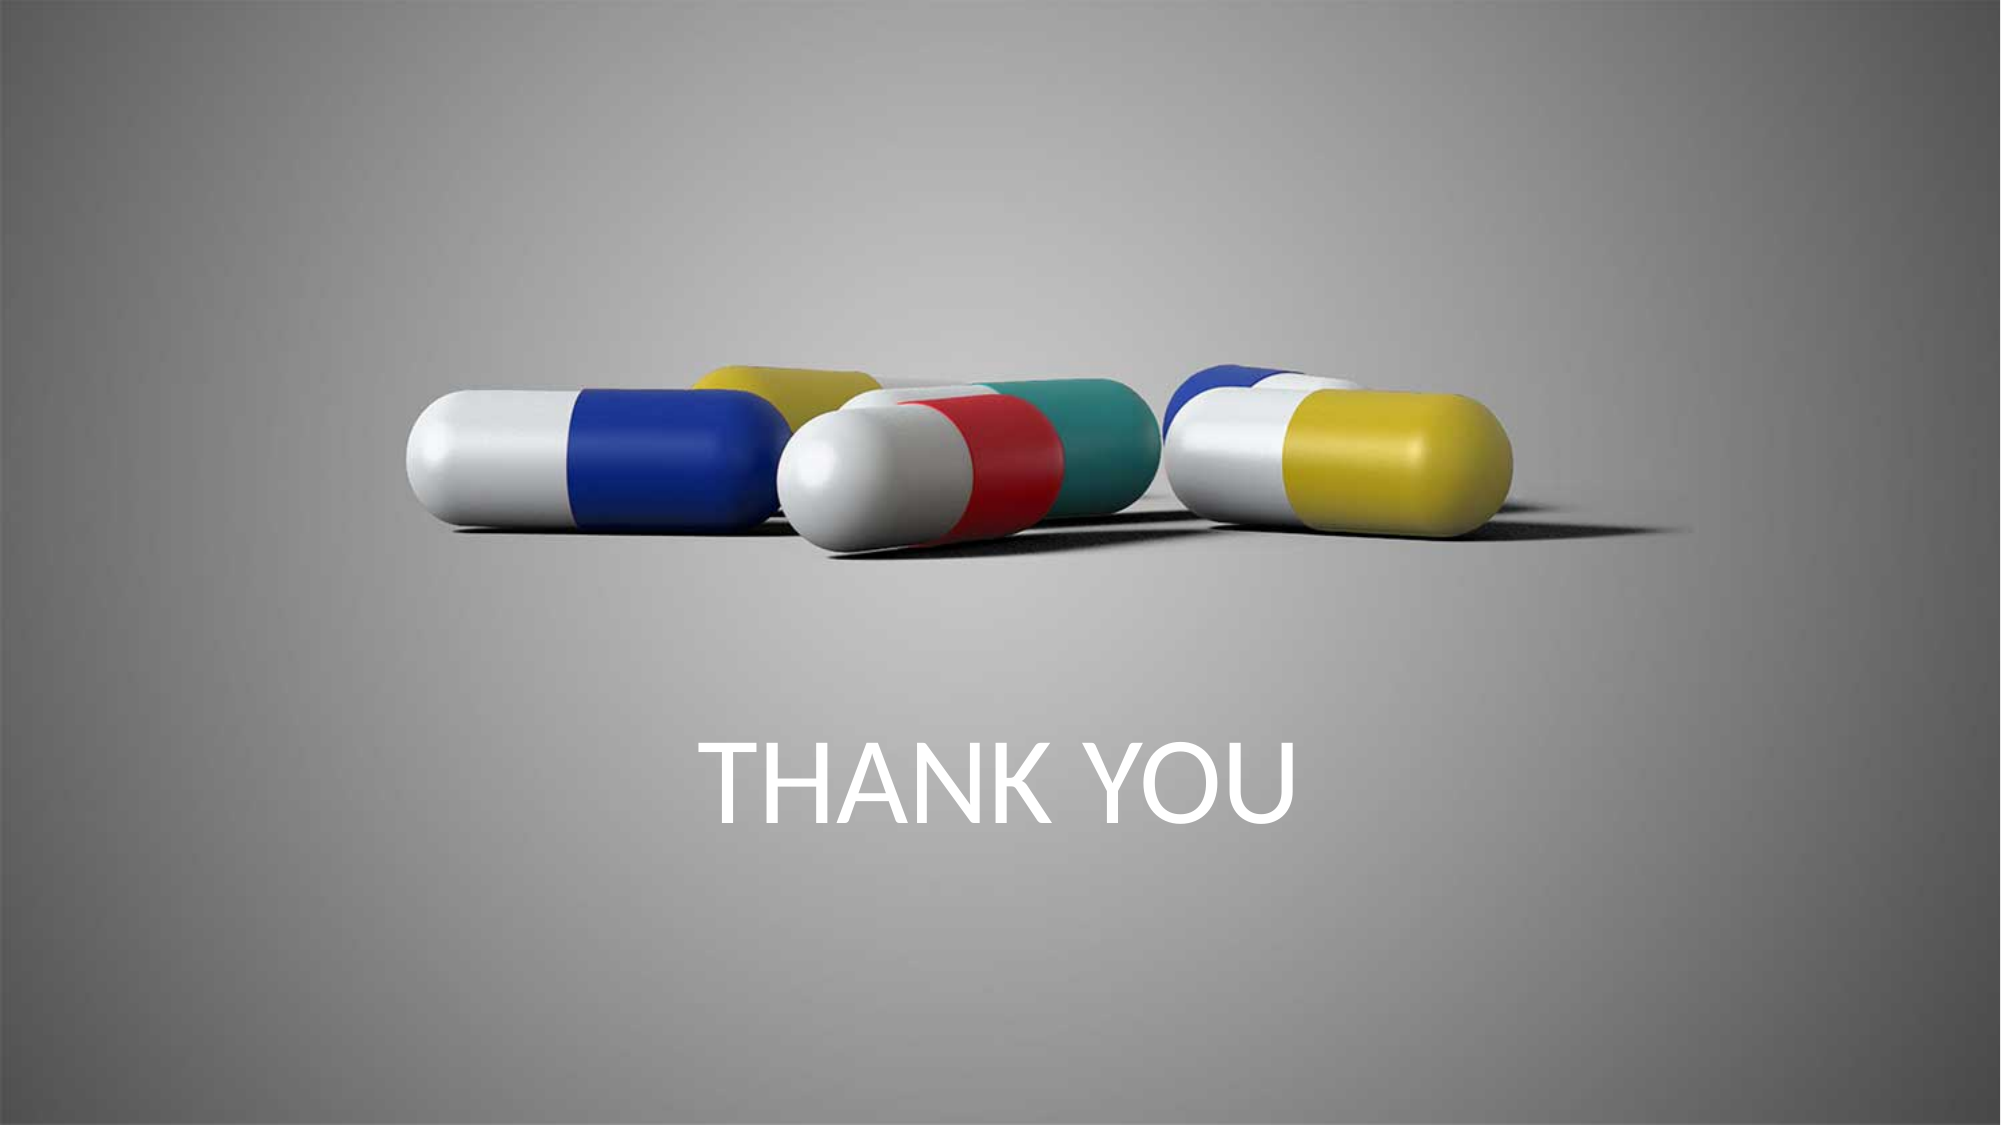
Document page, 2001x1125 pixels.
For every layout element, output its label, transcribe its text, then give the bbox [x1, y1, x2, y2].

picture [0, 0, 2001, 1125]
text_box THANK YOU [0, 691, 2000, 856]
